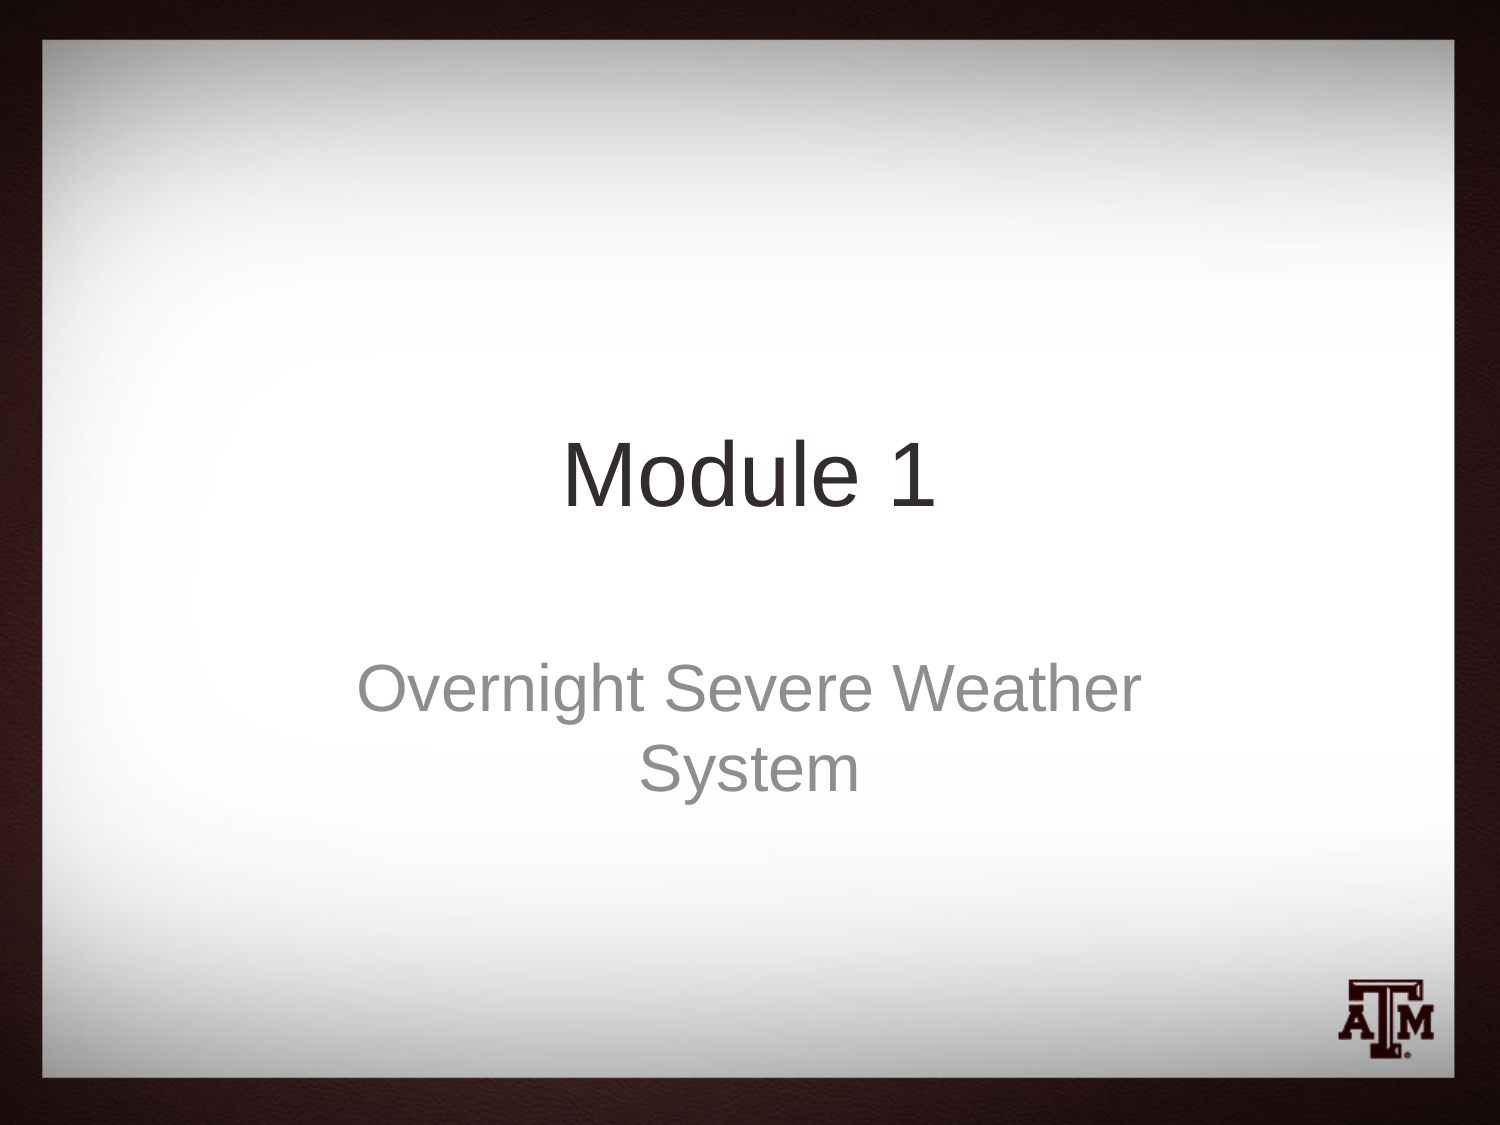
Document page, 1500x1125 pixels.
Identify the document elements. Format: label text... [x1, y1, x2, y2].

title Module 1 [112, 349, 1388, 591]
subtitle Overnight Severe Weather System [225, 637, 1275, 925]
picture [0, 0, 1500, 1125]
